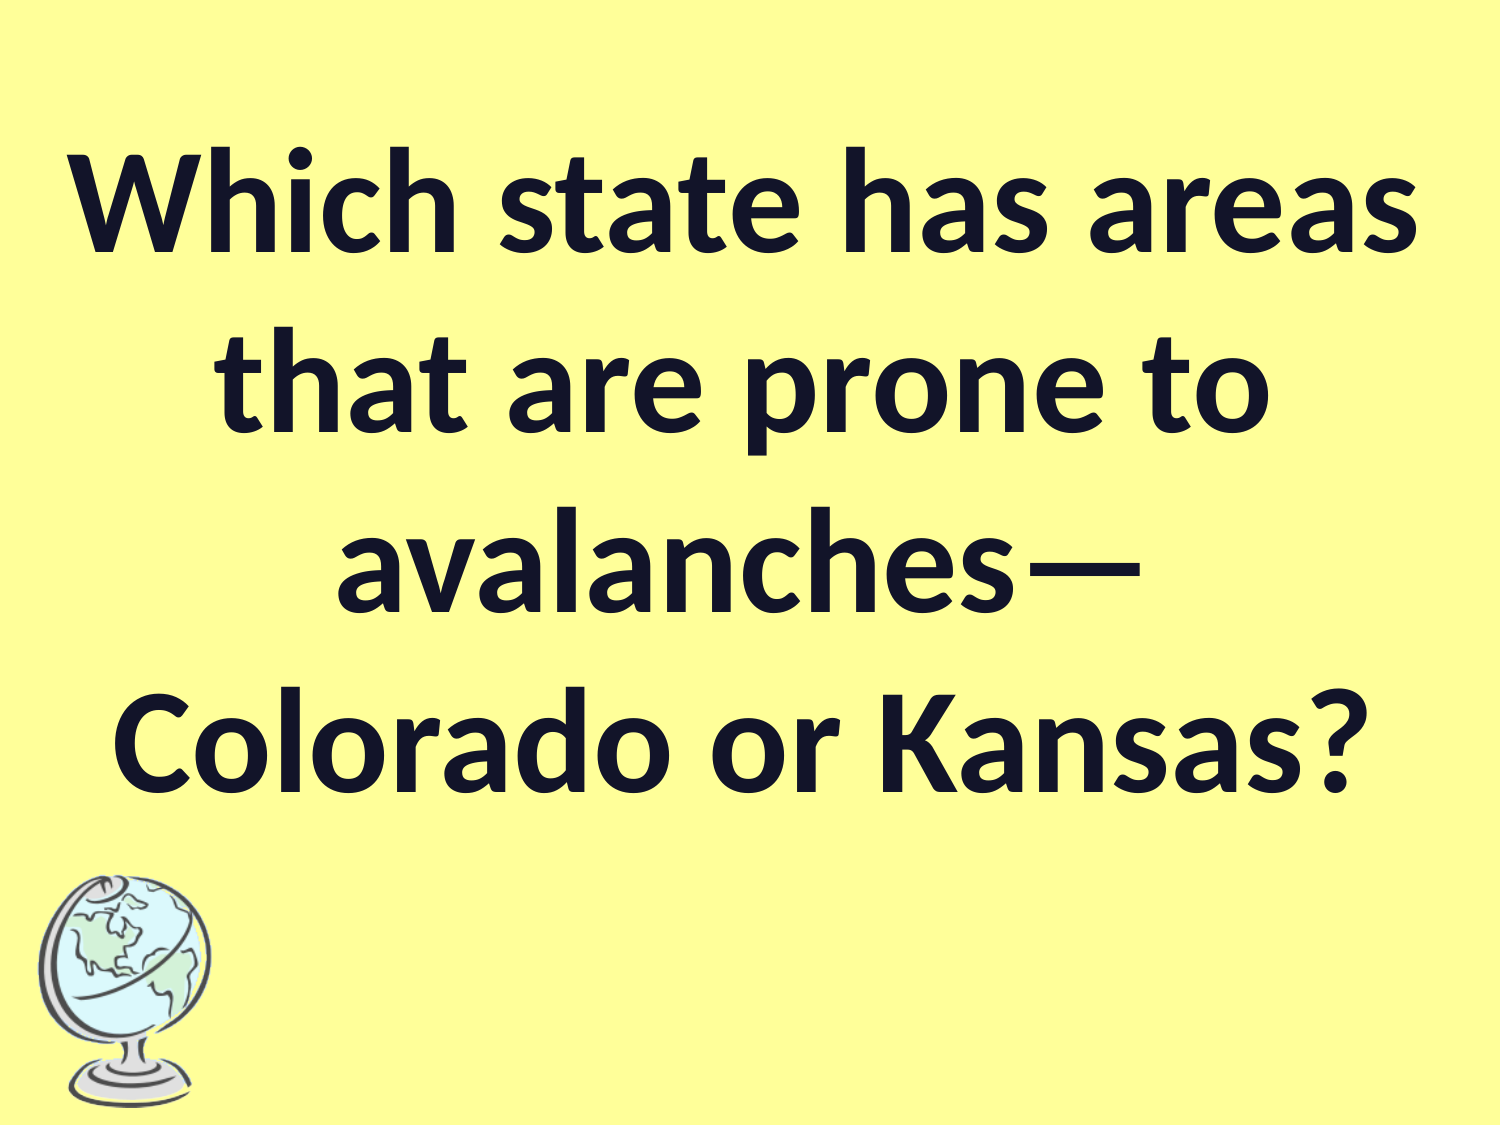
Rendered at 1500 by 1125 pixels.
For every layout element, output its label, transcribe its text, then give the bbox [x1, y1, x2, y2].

text_box Which state has areas that are prone to avalanches—Colorado or Kansas? [50, 95, 1438, 830]
picture [14, 862, 238, 1108]
